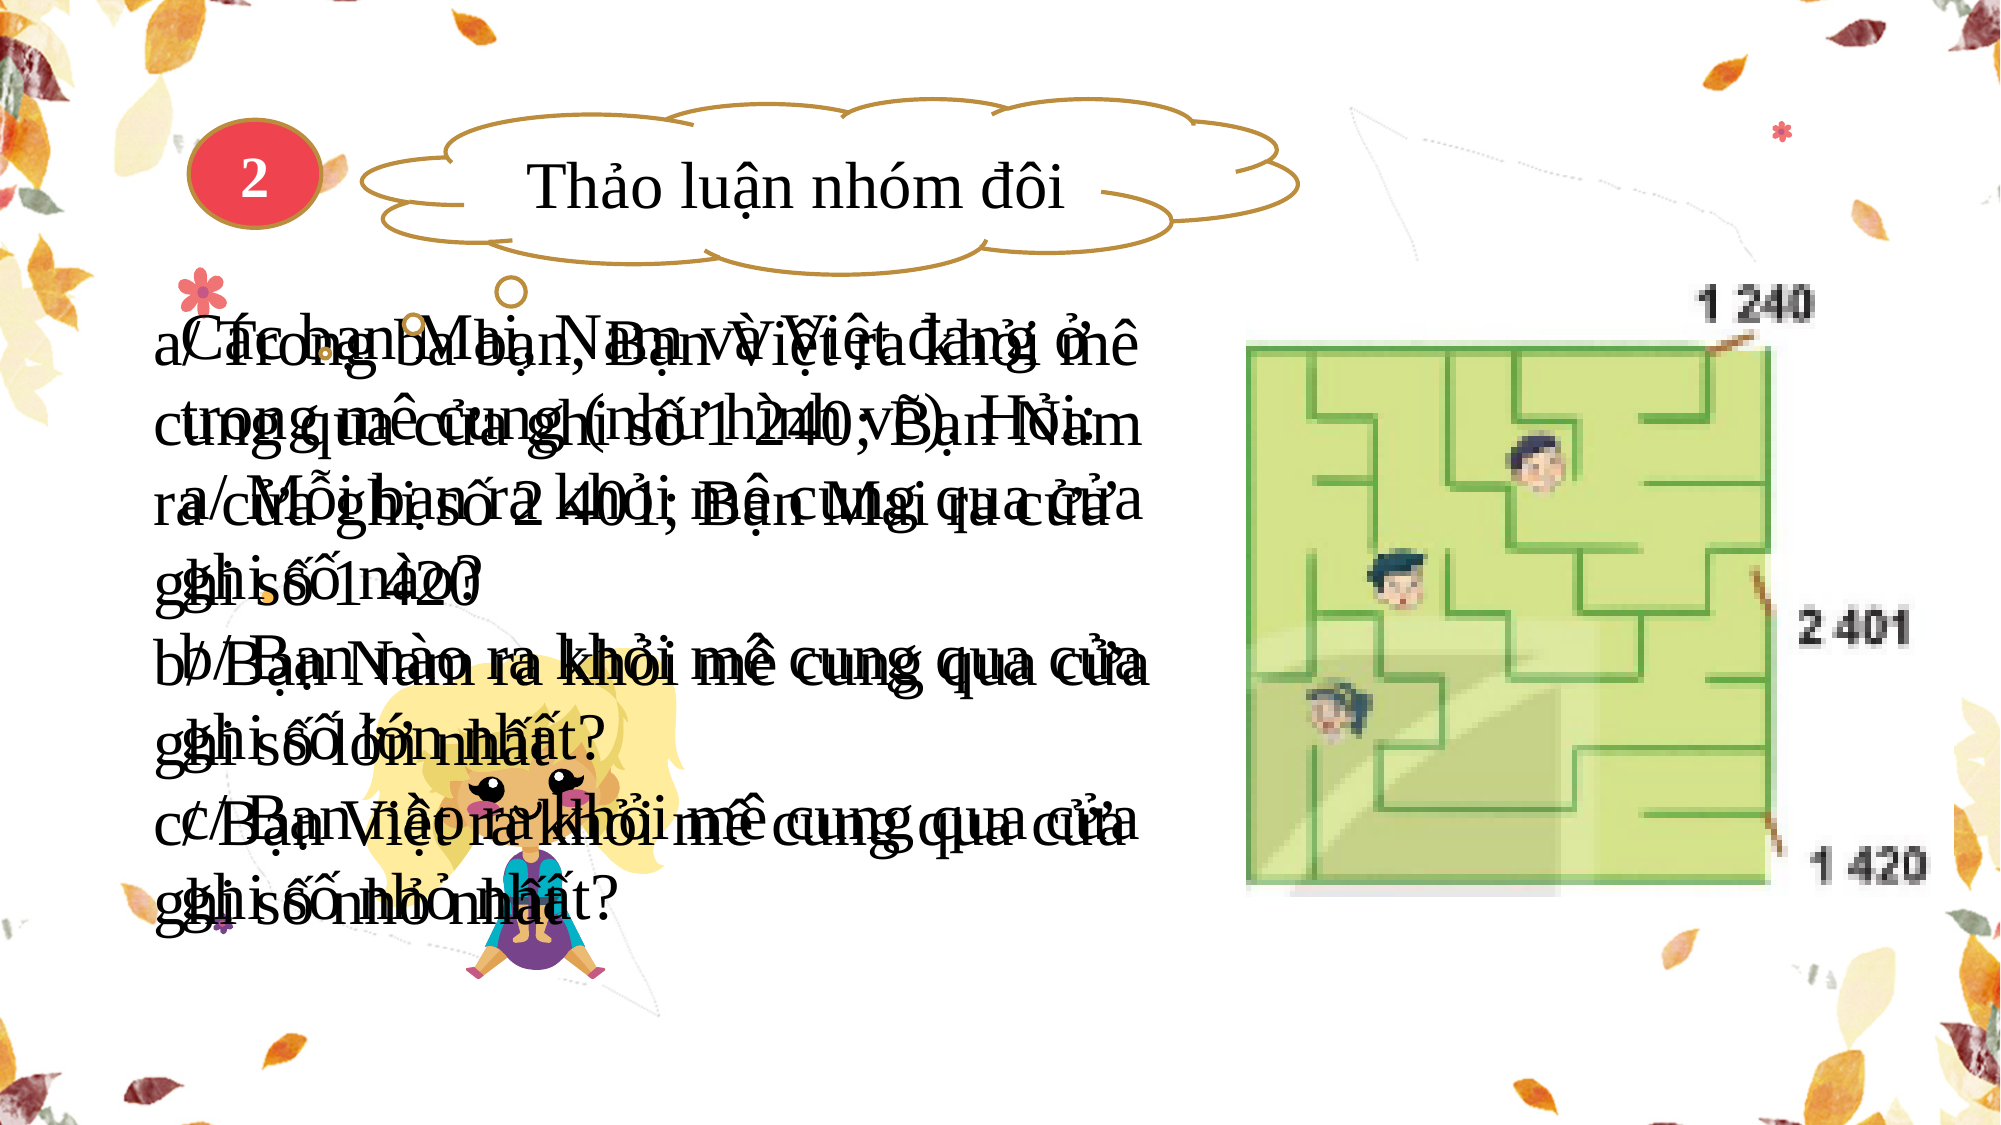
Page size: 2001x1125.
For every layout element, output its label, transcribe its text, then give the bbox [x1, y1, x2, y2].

text_box Thảo luận nhóm đôi [494, 275, 528, 309]
text_box Thảo luận nhóm đôi [401, 312, 426, 337]
picture [0, 0, 2001, 1125]
text_box a/ Trong ba bạn, Bạn Việt ra khỏi mê cung qua cửa ghi số 1 240; Bạn Nam ra cửa ghi số 2 401; Bạn Mai ra cửa ghi số 1 420 b/ Bạn Nam ra khỏi mê cung qua cửa ghi số lớn nhất c/ Bạn Việt ra khỏi mê cung qua cửa ghi số nhỏ nhất [138, 291, 1188, 946]
text_box Các bạn Mai, Nam và Việt đang ở trong mê cung (như hình vẽ). Hỏi: a/ Mỗi bạn ra khỏi mê cung qua cửa ghi số nào? b/ Bạn nào ra khỏi mê cung qua cửa ghi số lớn nhất? c/ Bạn nào ra khỏi mê cung qua cửa ghi số nhỏ nhất? [527, 285, 1213, 940]
text_box 2 [186, 117, 324, 230]
text_box Thảo luận nhóm đôi [359, 96, 1300, 277]
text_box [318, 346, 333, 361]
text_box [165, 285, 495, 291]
